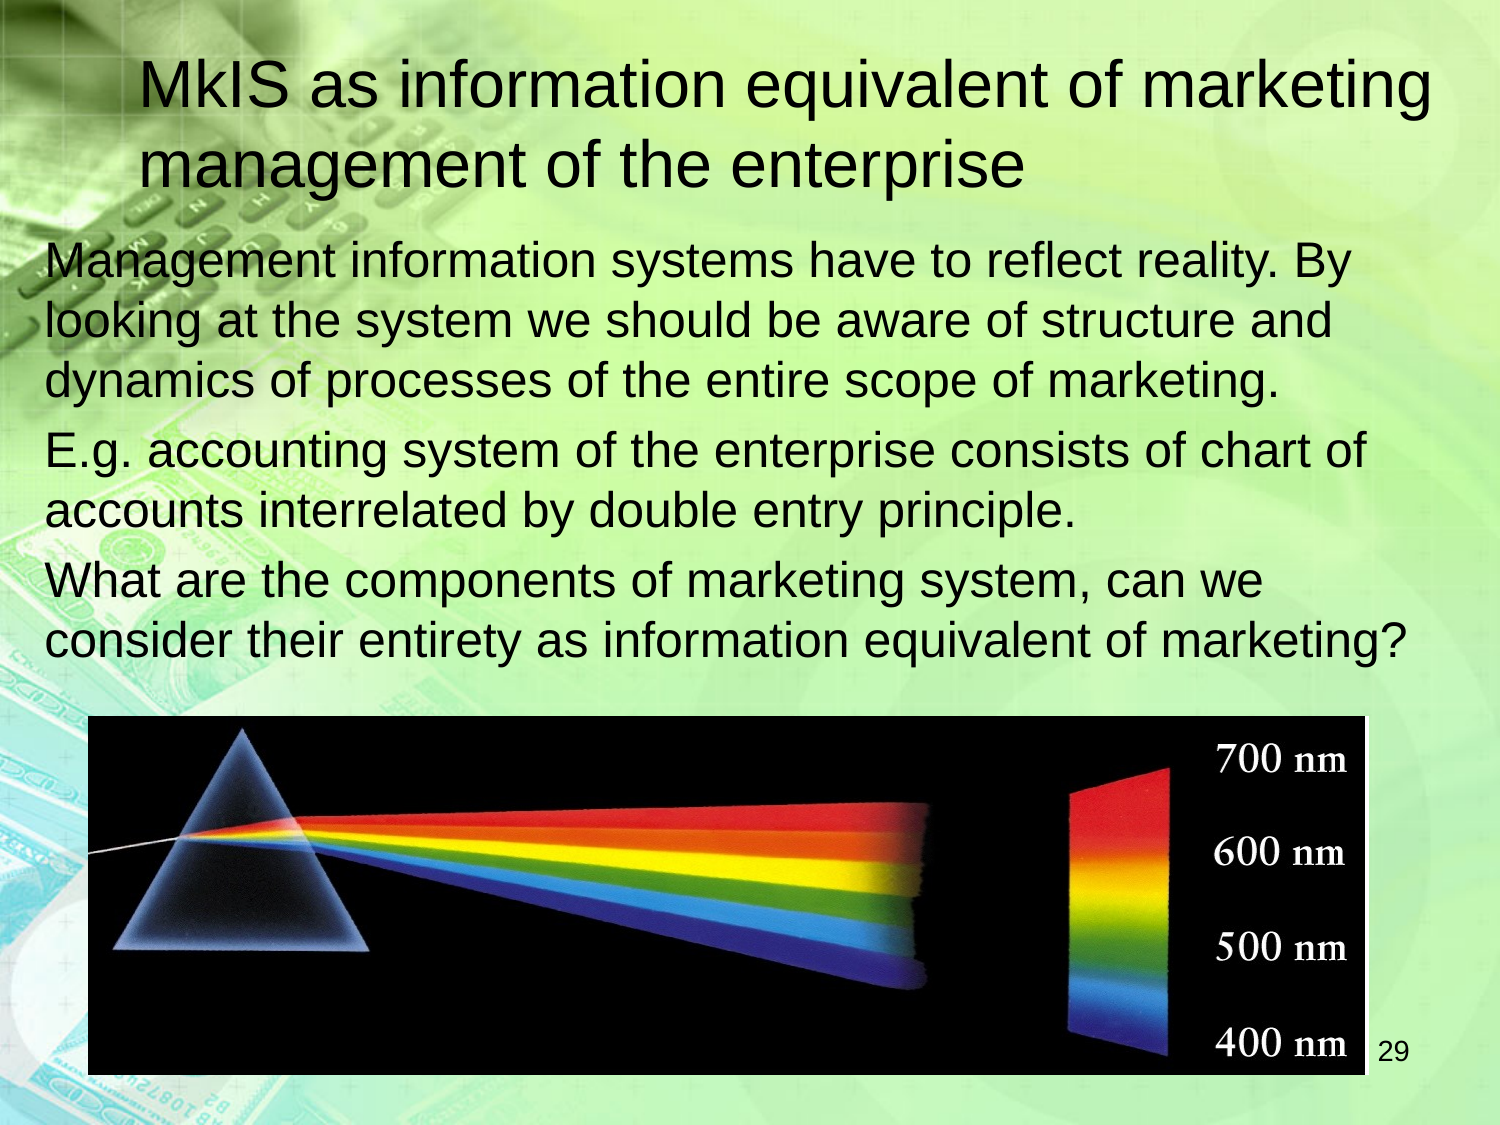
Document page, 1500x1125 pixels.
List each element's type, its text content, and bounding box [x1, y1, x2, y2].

list Management information systems have to reflect reality. By looking at the system we should be aware of structure and dynamics of processes of the entire scope of marketing. E.g. accounting system of the enterprise consists of chart of accounts interrelated by double entry principle. What are the components of marketing system, can we consider their entirety as information equivalent of marketing? [29, 219, 1471, 693]
slide_number 29 [1074, 1024, 1425, 1103]
title MkIS as information equivalent of marketing management of the enterprise [123, 44, 1480, 209]
picture [0, 0, 1500, 1125]
